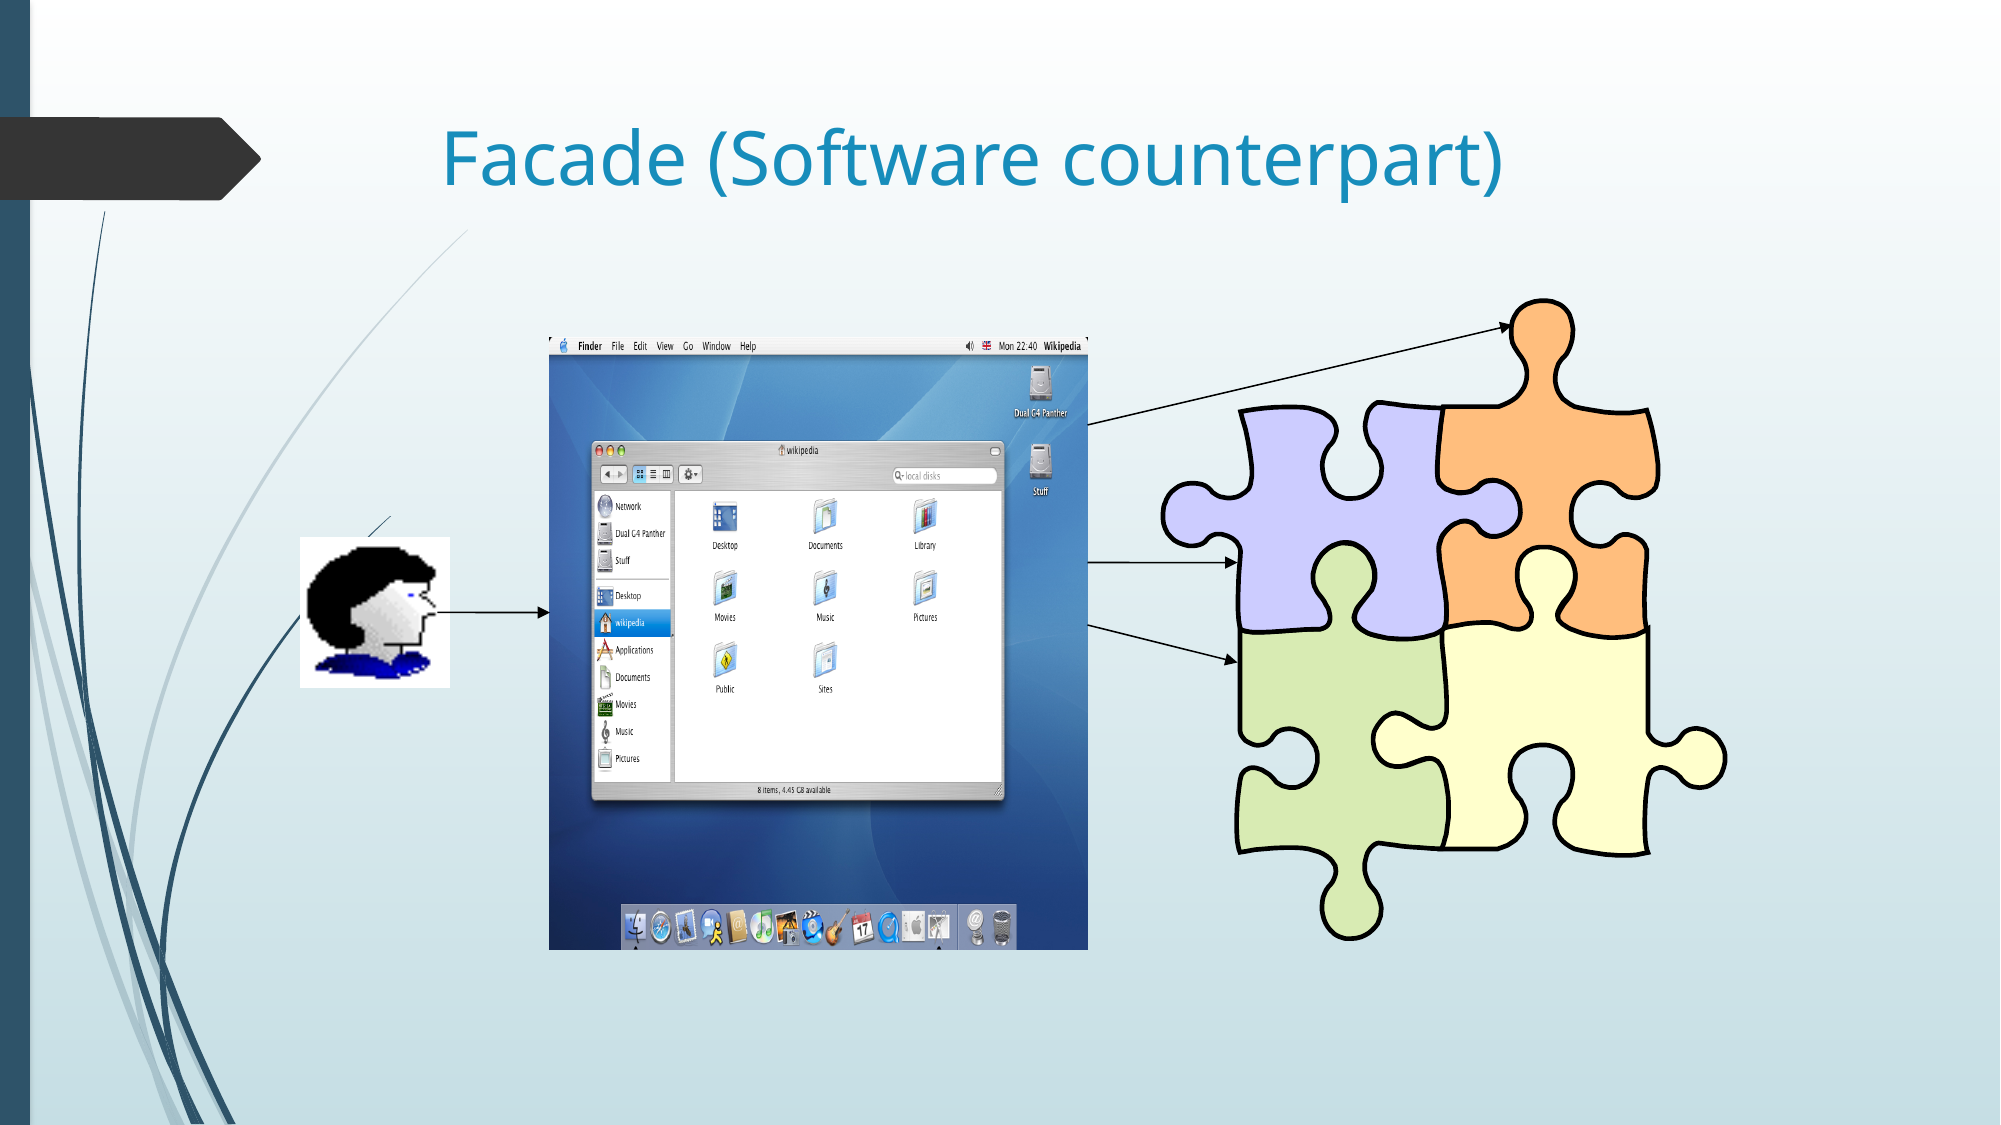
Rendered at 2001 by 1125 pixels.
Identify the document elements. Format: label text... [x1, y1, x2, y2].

picture [299, 537, 451, 688]
title Facade (Software counterpart) [425, 102, 1888, 313]
text_box [454, 606, 544, 619]
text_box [1162, 299, 1726, 938]
picture [549, 337, 1088, 951]
